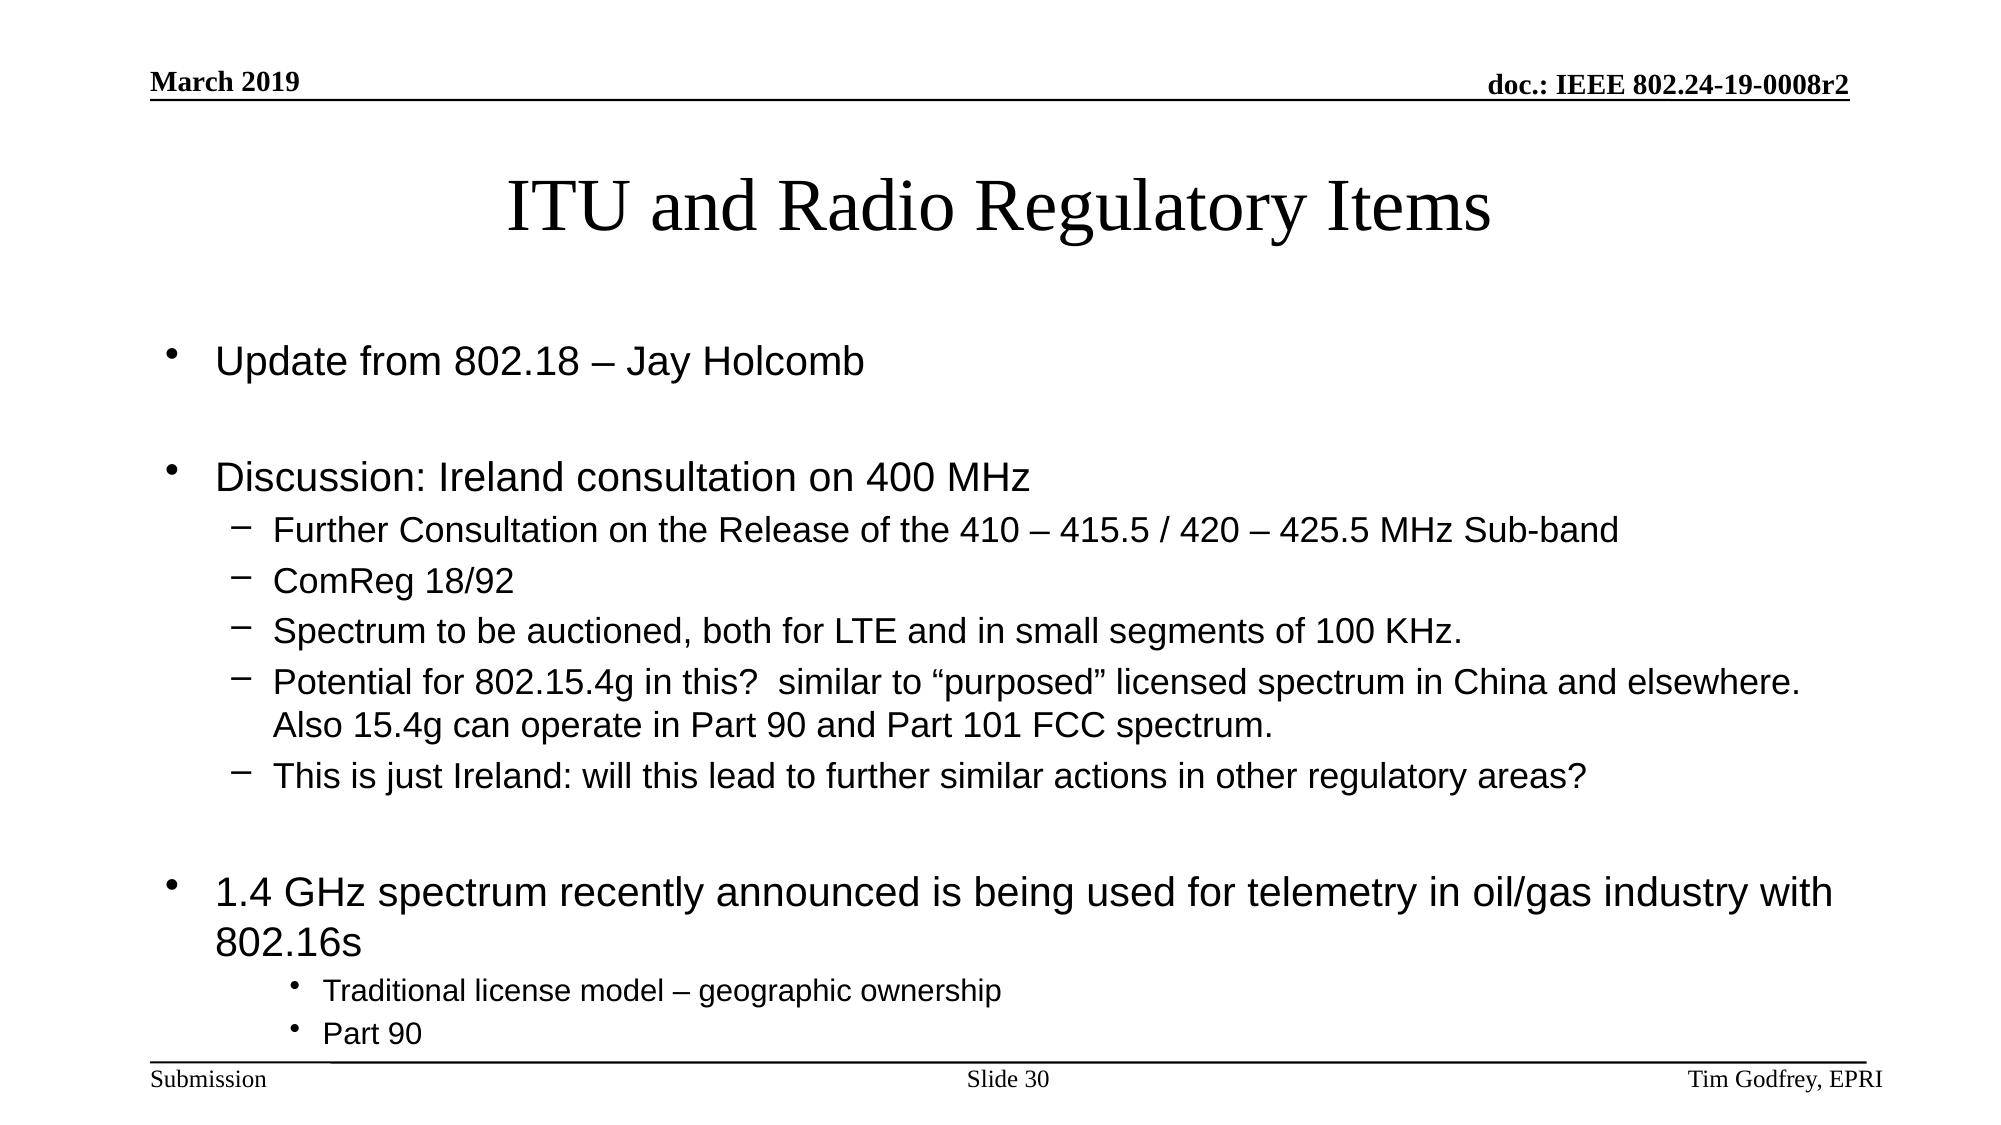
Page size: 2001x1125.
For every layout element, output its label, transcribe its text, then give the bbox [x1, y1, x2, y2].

title ITU and Radio Regulatory Items [150, 112, 1850, 275]
slide_number Slide 30 [966, 1062, 1051, 1093]
footer Tim Godfrey, EPRI [1200, 1062, 1884, 1108]
list Update from 802.18 – Jay Holcomb Discussion: Ireland consultation on 400 MHz Further Consultation on the Release of the 410 – 415.5 / 420 – 425.5 MHz Sub-band ComReg 18/92 Spectrum to be auctioned, both for LTE and in small segments of 100 KHz. Potential for 802.15.4g in this? similar to “purposed” licensed spectrum in China and elsewhere. Also 15.4g can operate in Part 90 and Part 101 FCC spectrum. This is just Ireland: will this lead to further similar actions in other regulatory areas? 1.4 GHz spectrum recently announced is being used for telemetry in oil/gas industry with 802.16s Traditional license model – geographic ownership Part 90 [150, 275, 1863, 1063]
